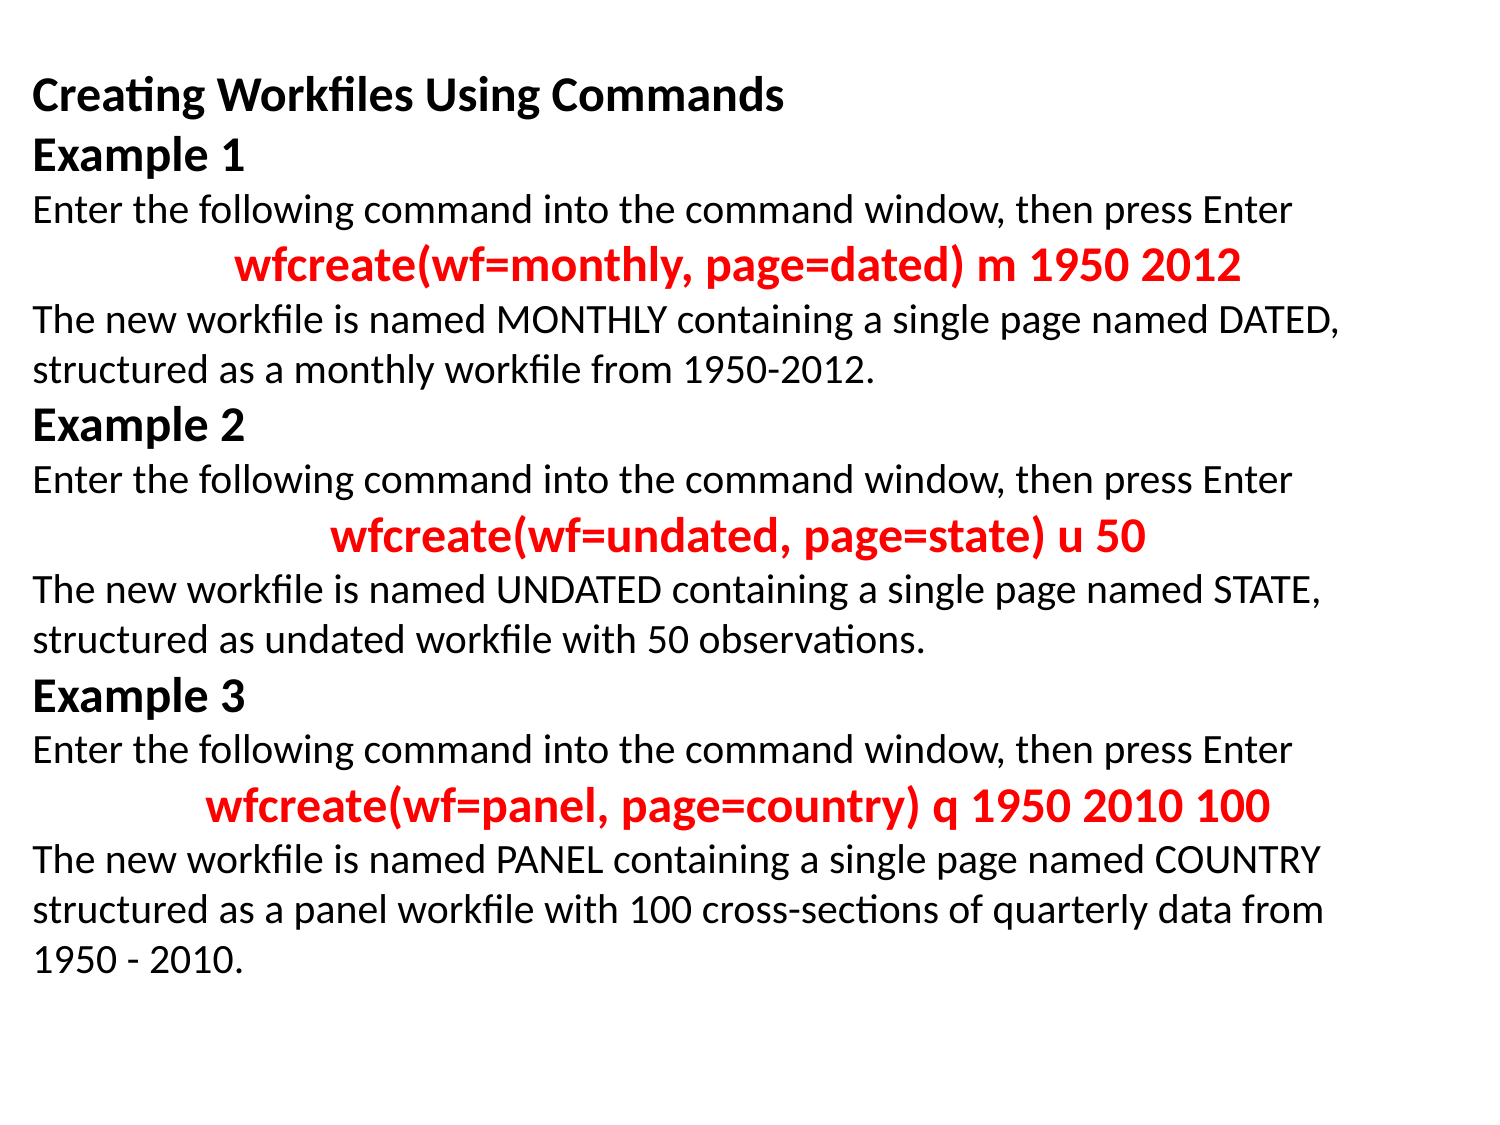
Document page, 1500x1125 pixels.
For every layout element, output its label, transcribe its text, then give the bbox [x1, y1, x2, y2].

text_box Creating Workfiles Using Commands Example 1 Enter the following command into the command window, then press Enter wfcreate(wf=monthly, page=dated) m 1950 2012 The new workfile is named MONTHLY containing a single page named DATED, structured as a monthly workfile from 1950-2012. Example 2 Enter the following command into the command window, then press Enter wfcreate(wf=undated, page=state) u 50 The new workfile is named UNDATED containing a single page named STATE, structured as undated workfile with 50 observations. Example 3 Enter the following command into the command window, then press Enter wfcreate(wf=panel, page=country) q 1950 2010 100 The new workfile is named PANEL containing a single page named COUNTRY structured as a panel workfile with 100 cross-sections of quarterly data from 1950 - 2010. [17, 54, 1459, 990]
